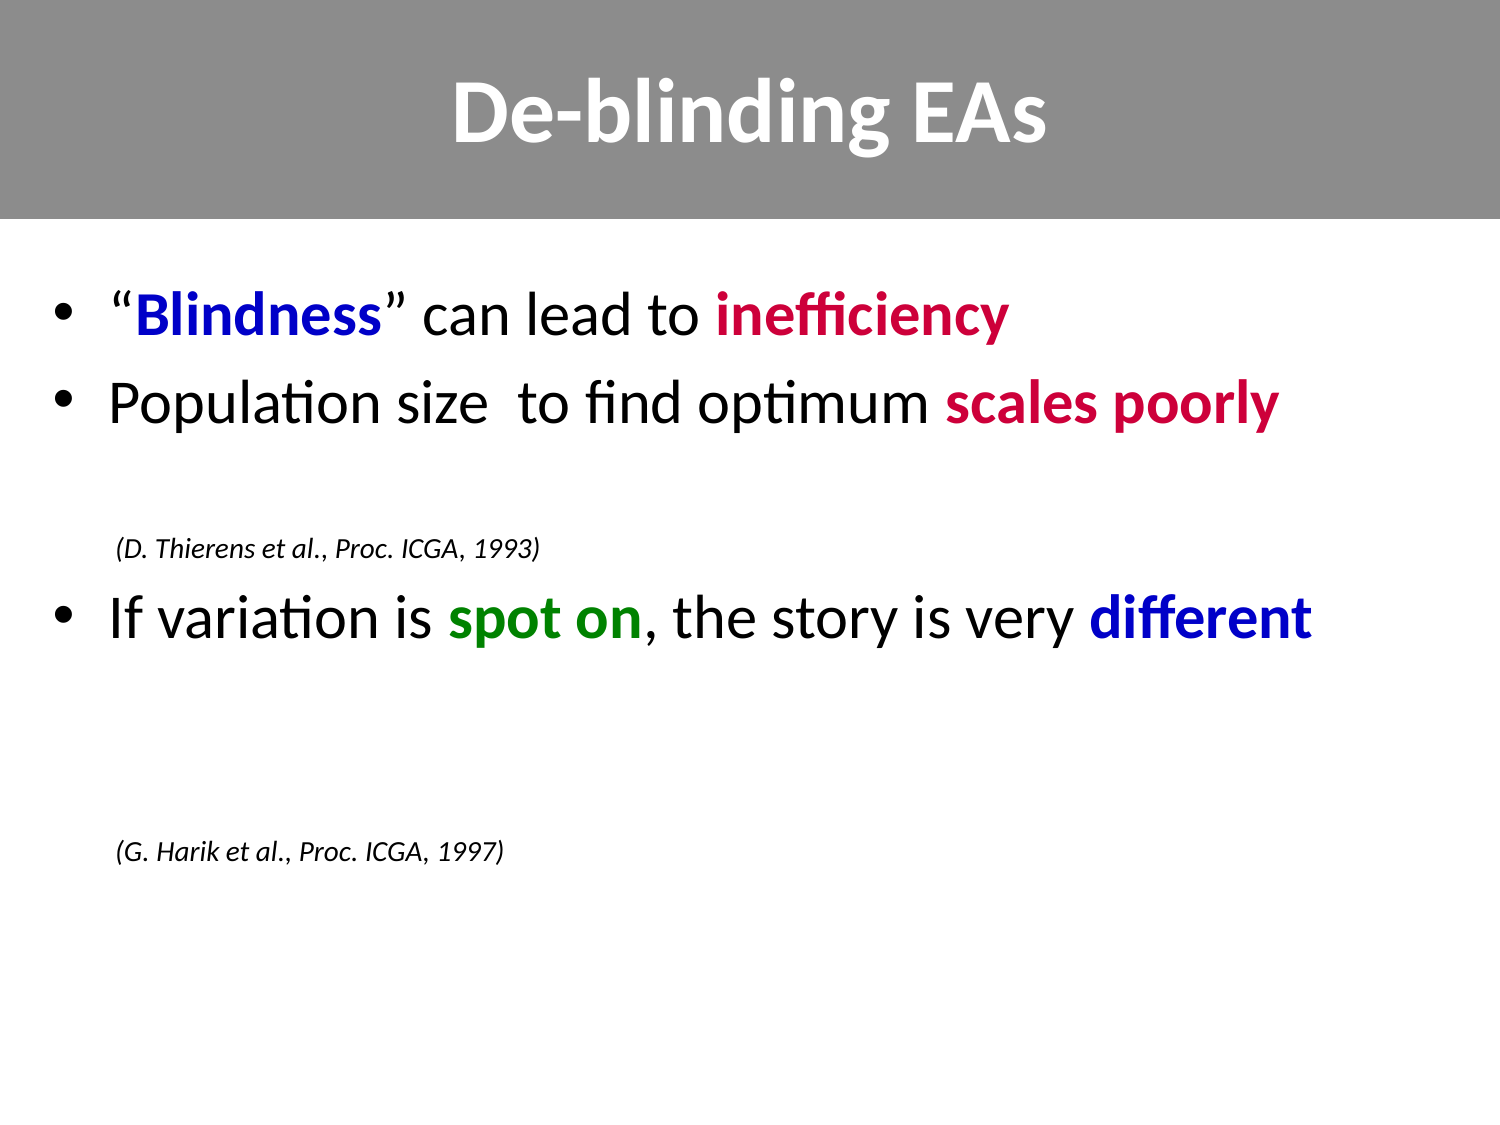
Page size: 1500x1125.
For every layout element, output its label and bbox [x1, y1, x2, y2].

picture [0, 0, 1500, 220]
